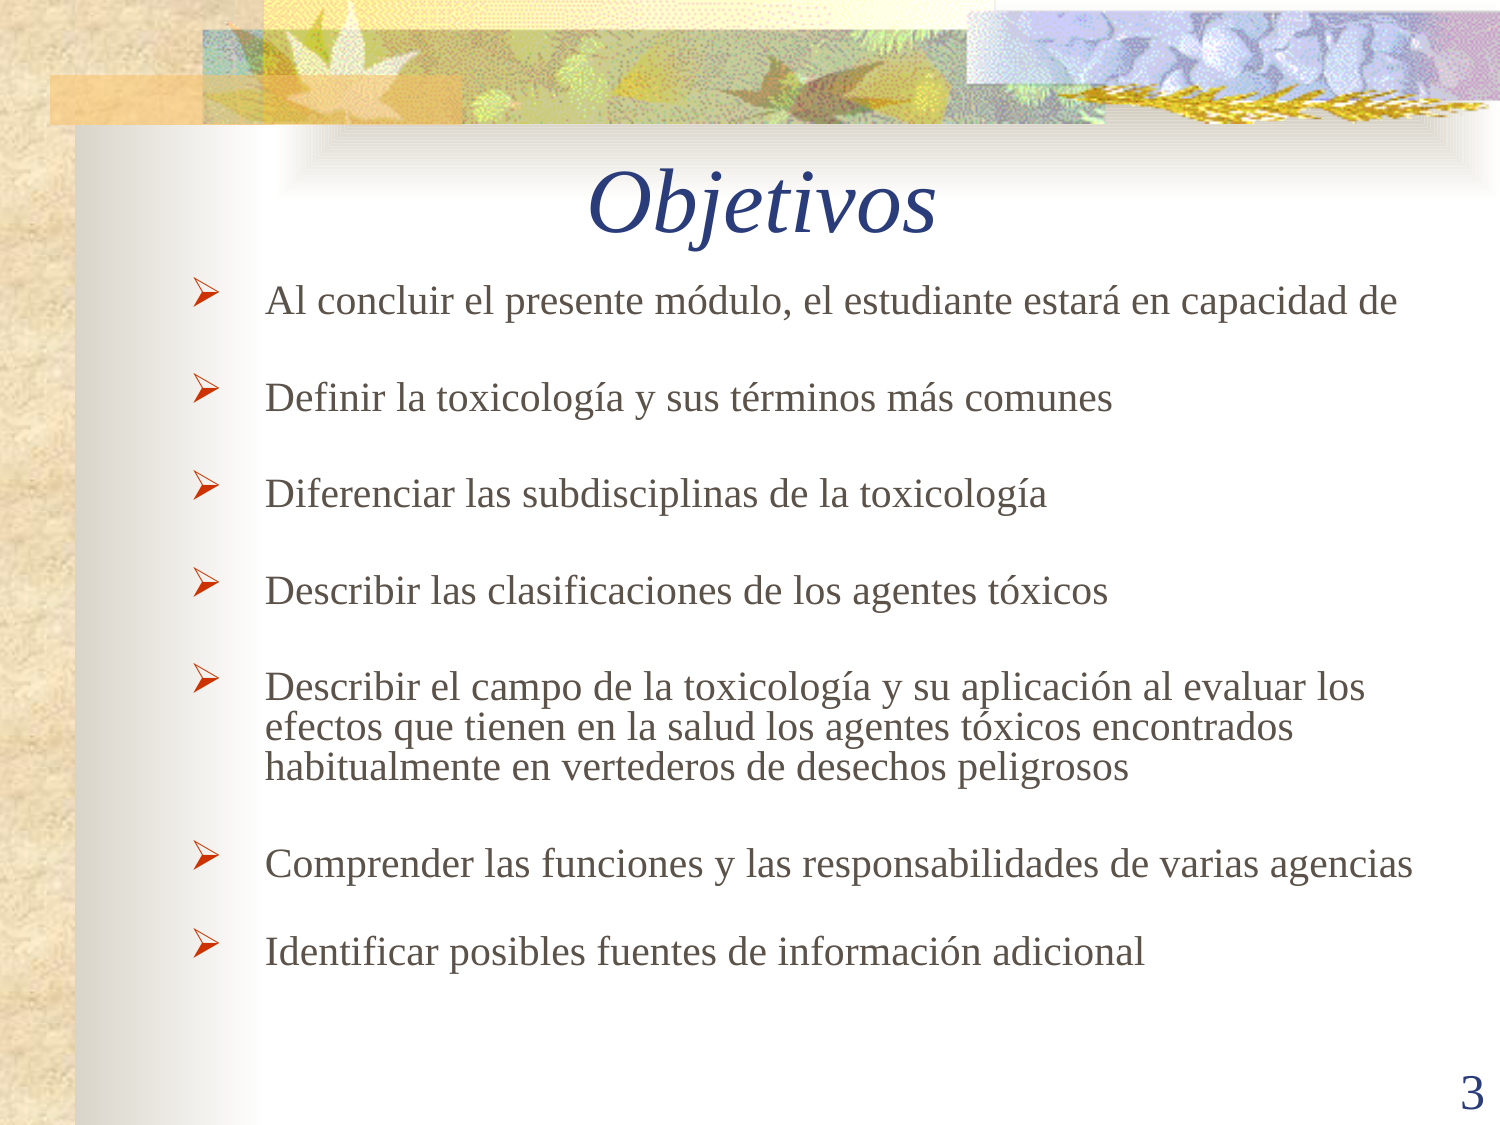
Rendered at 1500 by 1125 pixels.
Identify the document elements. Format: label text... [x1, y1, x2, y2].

picture [0, 0, 1500, 1125]
slide_number 45 [1450, 1052, 1500, 1125]
list Al concluir el presente módulo, el estudiante estará en capacidad de Definir la toxicología y sus términos más comunes Diferenciar las subdisciplinas de la toxicología Describir las clasificaciones de los agentes tóxicos Describir el campo de la toxicología y su aplicación al evaluar los efectos que tienen en la salud los agentes tóxicos encontrados habitualmente en vertederos de desechos peligrosos Comprender las funciones y las responsabilidades de varias agencias Identificar posibles fuentes de información adicional [174, 275, 1450, 1125]
title Objetivos [125, 200, 1400, 259]
